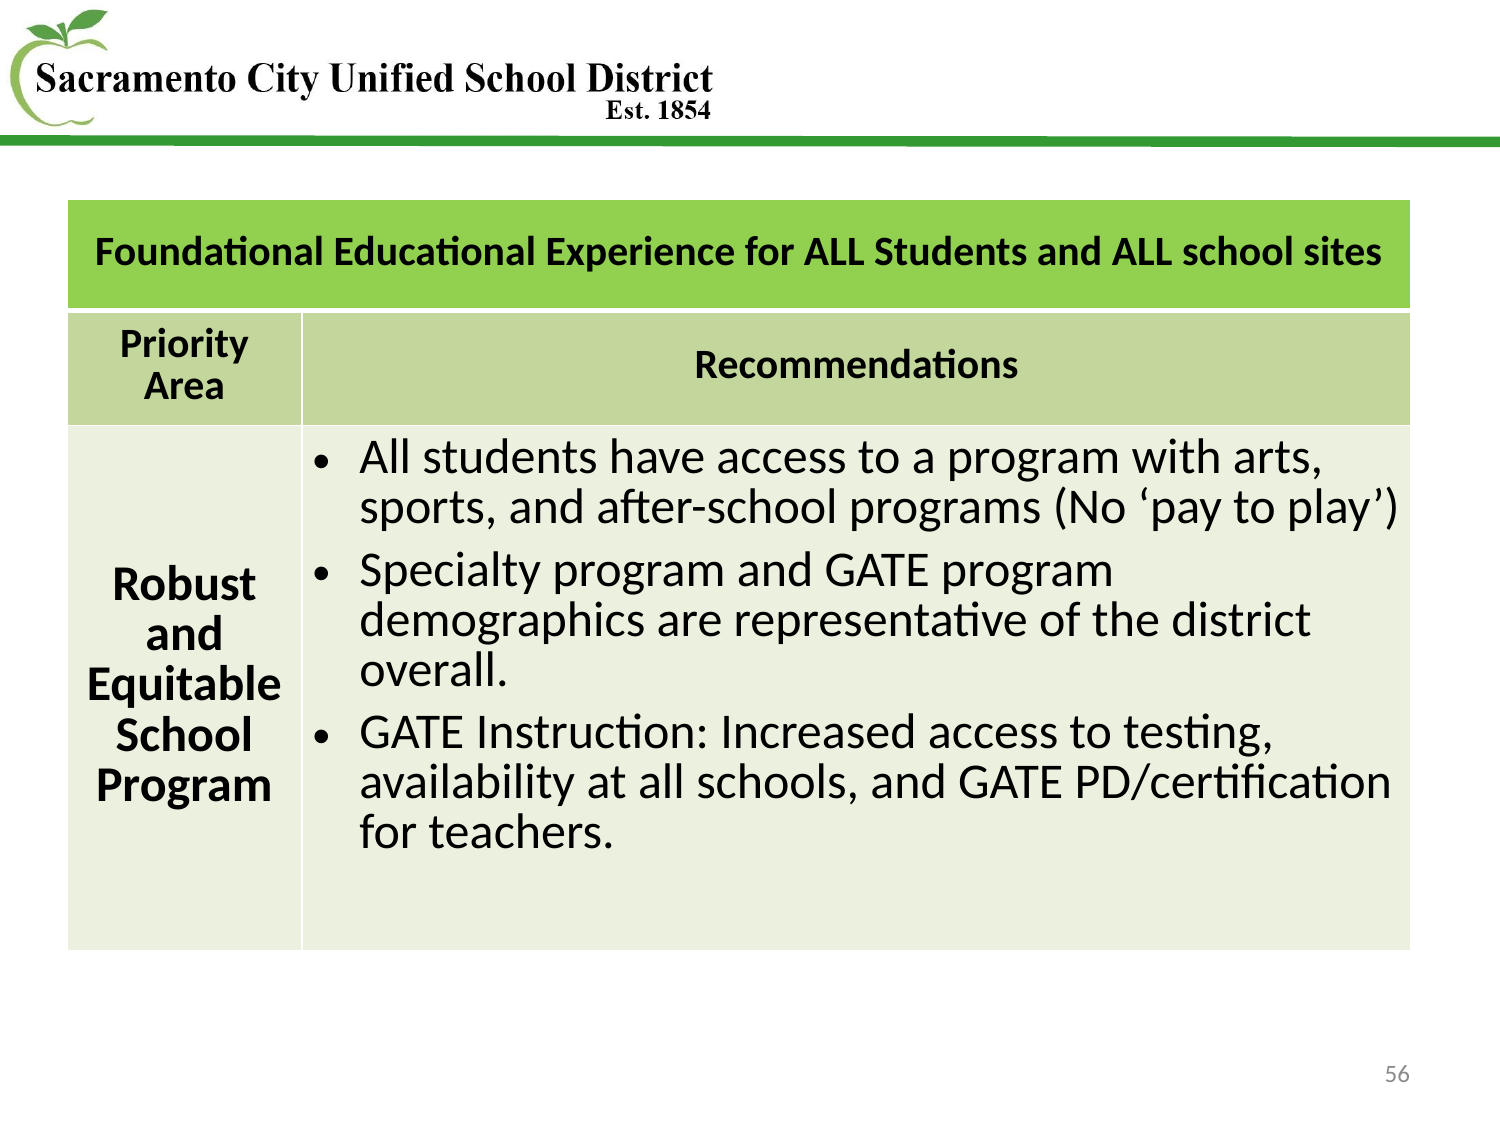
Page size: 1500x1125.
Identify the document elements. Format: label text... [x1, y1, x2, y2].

table_cell All students have access to a program with arts, sports, and after-school programs (No ‘pay to play’) Specialty program and GATE program demographics are representative of the district overall. GATE Instruction: Increased access to testing, availability at all schools, and GATE PD/certification for teachers. [303, 426, 1410, 950]
table_cell Recommendations [303, 313, 1410, 425]
table_header Foundational Educational Experience for ALL Students and ALL school sites [68, 200, 1410, 308]
picture [0, 0, 721, 140]
slide_number 56 [1074, 1042, 1425, 1103]
table_cell Priority Area [68, 313, 301, 425]
table_cell Robust and Equitable School Program [68, 426, 301, 950]
